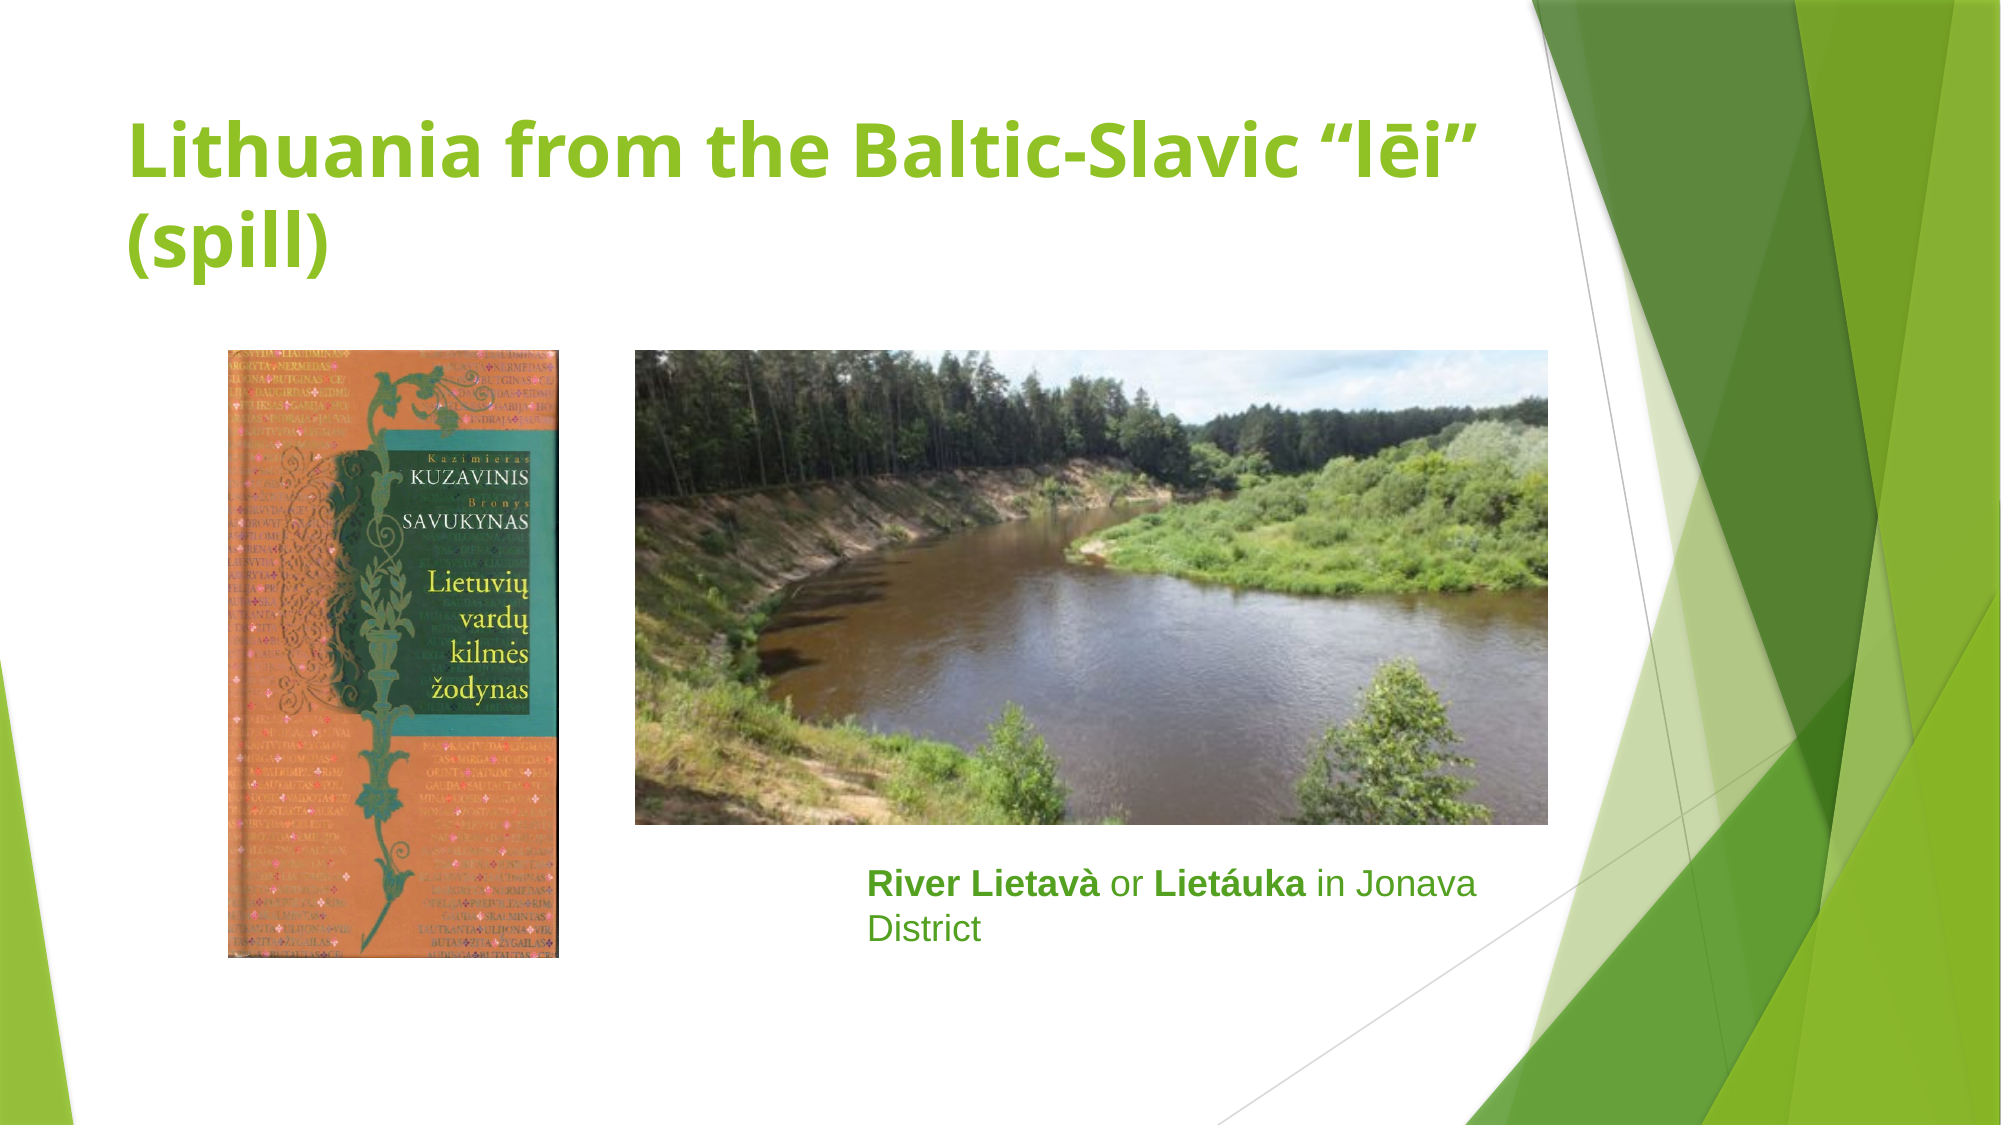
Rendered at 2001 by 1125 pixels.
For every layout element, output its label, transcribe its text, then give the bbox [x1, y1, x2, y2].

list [634, 350, 1549, 826]
title Lithuania from the Baltic-Slavic “lēi” (spill) [111, 95, 1522, 312]
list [227, 350, 559, 958]
text_box River Lietavà or Lietáuka in Jonava District [852, 851, 1522, 956]
